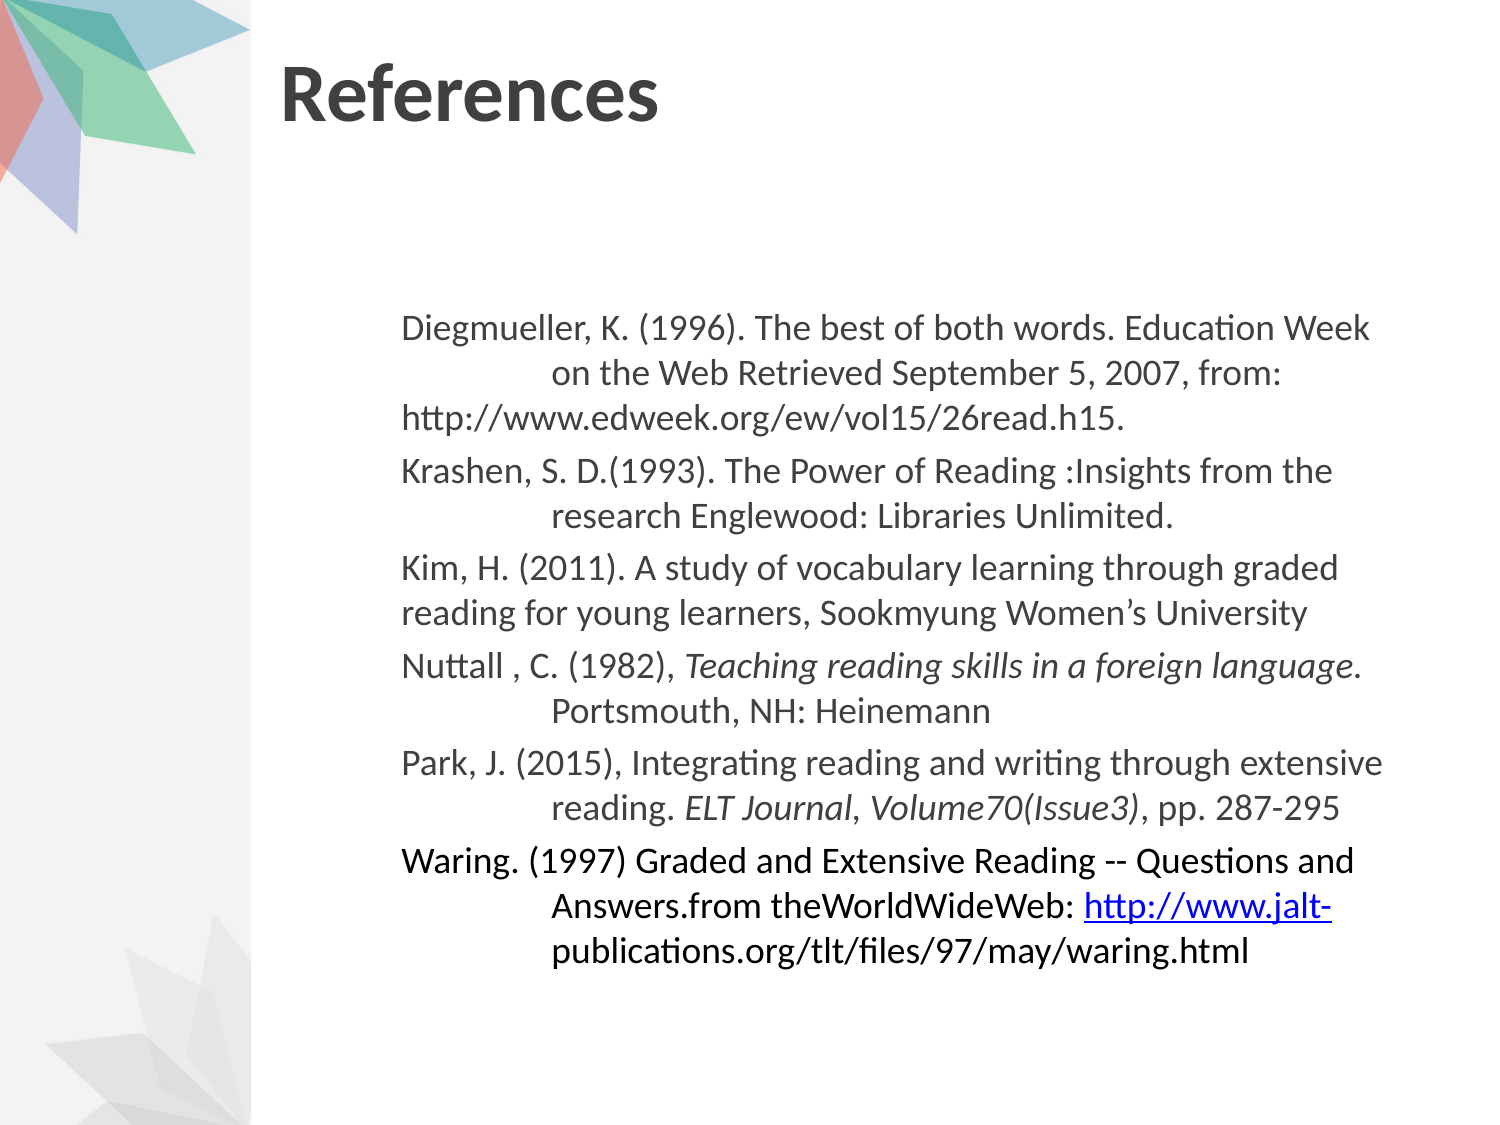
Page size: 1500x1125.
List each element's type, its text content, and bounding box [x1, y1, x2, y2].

list Diegmueller, K. (1996). The best of both words. Education Week on the Web Retrieved September 5, 2007, from: http://www.edweek.org/ew/vol15/26read.h15. Krashen, S. D.(1993). The Power of Reading :Insights from the research Englewood: Libraries Unlimited. Kim, H. (2011). A study of vocabulary learning through graded reading for young learners, Sookmyung Women’s University Nuttall , C. (1982), Teaching reading skills in a foreign language. Portsmouth, NH: Heinemann Park, J. (2015), Integrating reading and writing through extensive reading. ELT Journal, Volume70(Issue3), pp. 287-295 Waring. (1997) Graded and Extensive Reading -- Questions and Answers.from theWorldWideWeb: http://www.jalt- publications.org/tlt/files/97/may/waring.html [336, 243, 1414, 1125]
title References [265, 0, 1500, 176]
picture [0, 0, 1500, 1125]
